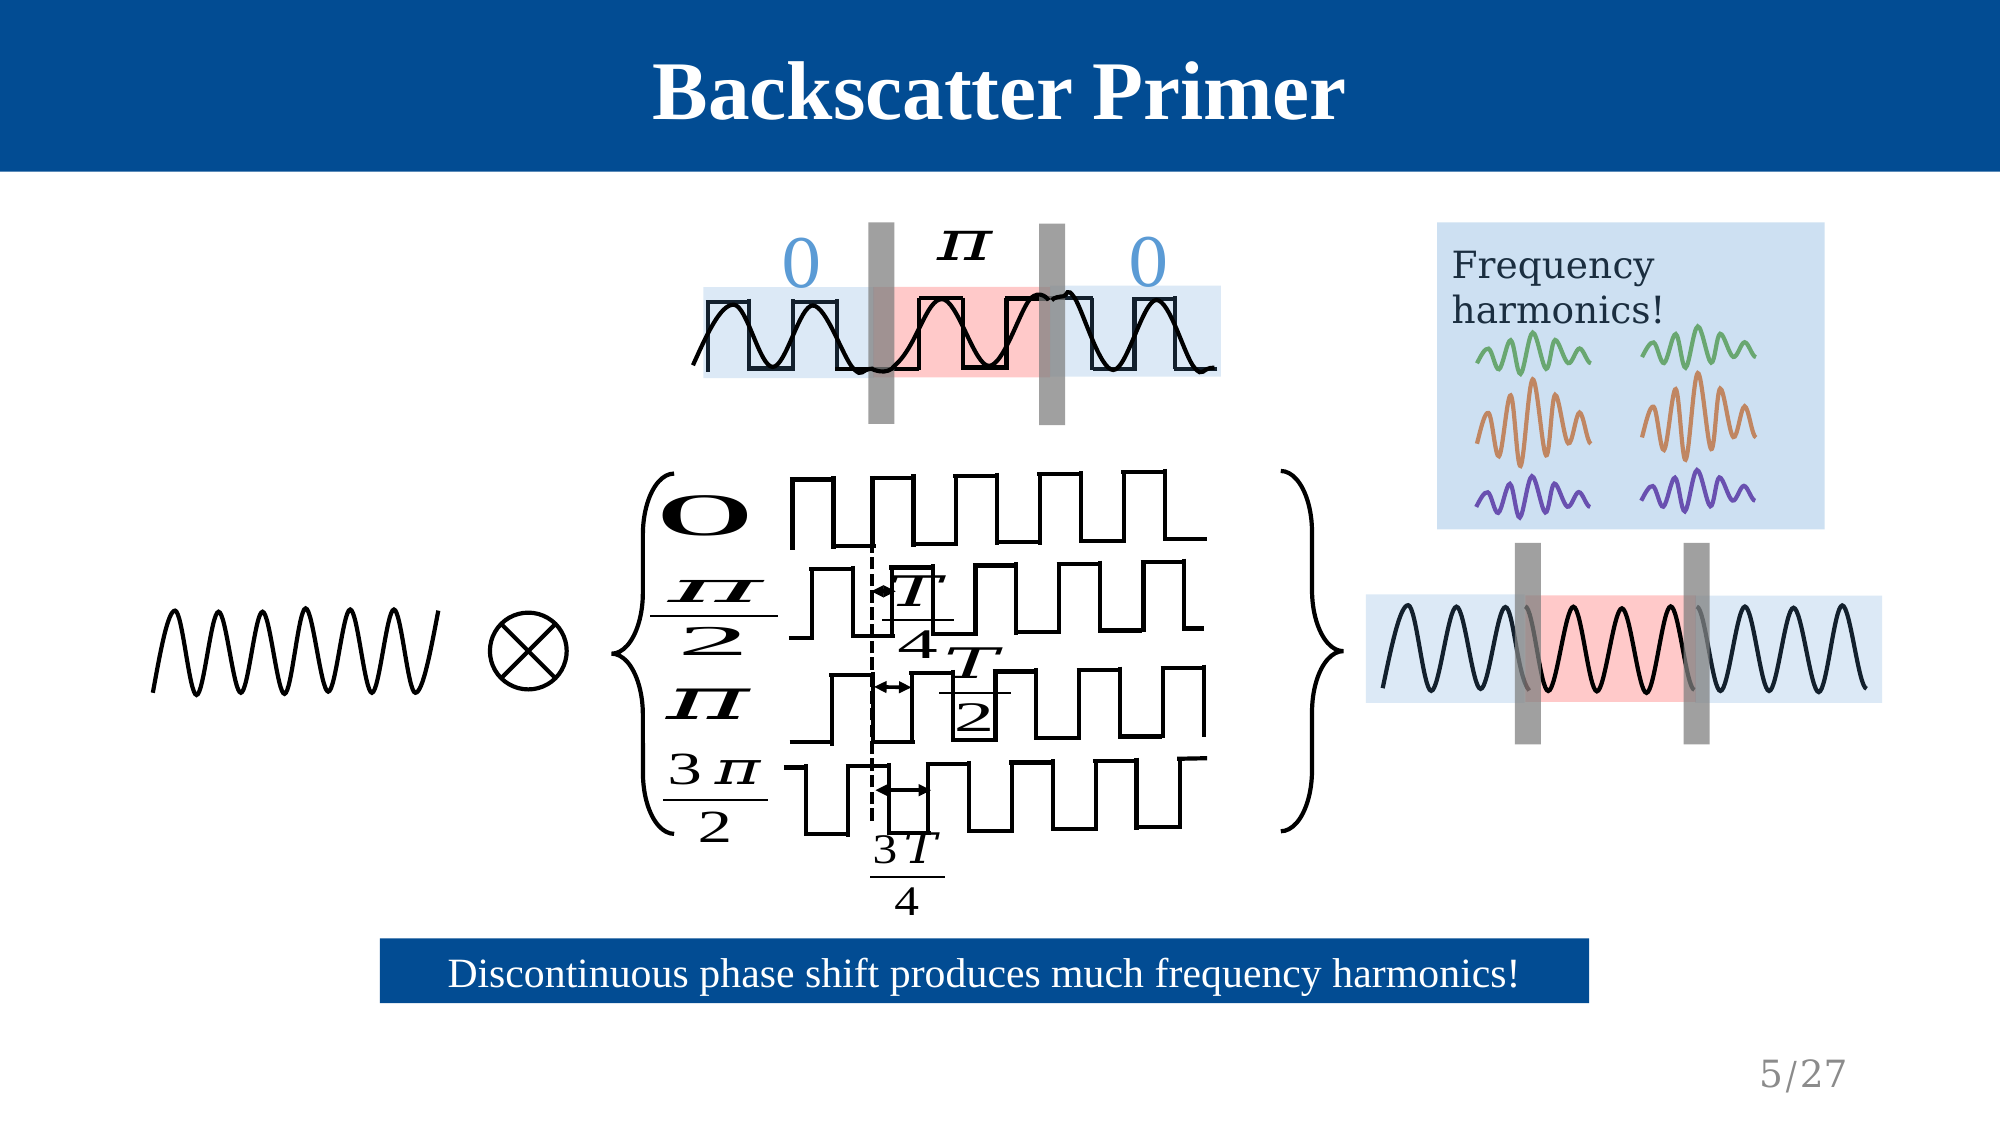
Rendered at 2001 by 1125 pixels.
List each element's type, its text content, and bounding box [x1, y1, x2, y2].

text_box [1038, 299, 1066, 426]
text_box [750, 325, 793, 368]
text_box [702, 366, 867, 379]
text_box Backscatter Primer [0, 0, 2000, 173]
text_box 0 [765, 213, 837, 309]
text_box [702, 286, 793, 365]
text_box Frequency harmonics! [1826, 233, 1833, 339]
text_box [895, 286, 1038, 359]
text_box [871, 328, 918, 369]
text_box [867, 370, 895, 425]
text_box [1542, 594, 1683, 668]
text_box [501, 623, 556, 679]
text_box [822, 309, 837, 334]
text_box [692, 331, 708, 366]
text_box [1542, 605, 1683, 695]
text_box [611, 473, 675, 835]
text_box [1052, 291, 1076, 298]
text_box [1514, 542, 1542, 745]
slide_number 5/27 [1412, 1042, 1863, 1103]
text_box [1051, 299, 1091, 340]
text_box [919, 299, 962, 351]
text_box [1195, 370, 1208, 374]
text_box [853, 370, 870, 374]
text_box [1365, 593, 1514, 704]
text_box [867, 221, 895, 368]
text_box [1092, 316, 1134, 369]
text_box [709, 303, 749, 367]
text_box [1029, 293, 1049, 298]
text_box [794, 304, 837, 368]
text_box [1542, 628, 1683, 703]
text_box [838, 338, 871, 369]
text_box [1176, 325, 1215, 369]
text_box [1436, 221, 1826, 530]
text_box [895, 305, 1038, 378]
text_box [1038, 223, 1066, 298]
text_box [1007, 299, 1050, 348]
text_box [1066, 285, 1222, 378]
text_box [1711, 595, 1883, 704]
text_box [488, 611, 568, 691]
text_box [151, 607, 440, 697]
text_box 0 [1112, 212, 1185, 285]
text_box [837, 286, 867, 367]
text_box [1280, 470, 1344, 832]
text_box [1135, 299, 1175, 352]
text_box Discontinuous phase shift produces much frequency harmonics! [379, 938, 1590, 1004]
text_box [1683, 542, 1711, 745]
text_box [794, 309, 804, 328]
text_box [963, 316, 1006, 367]
